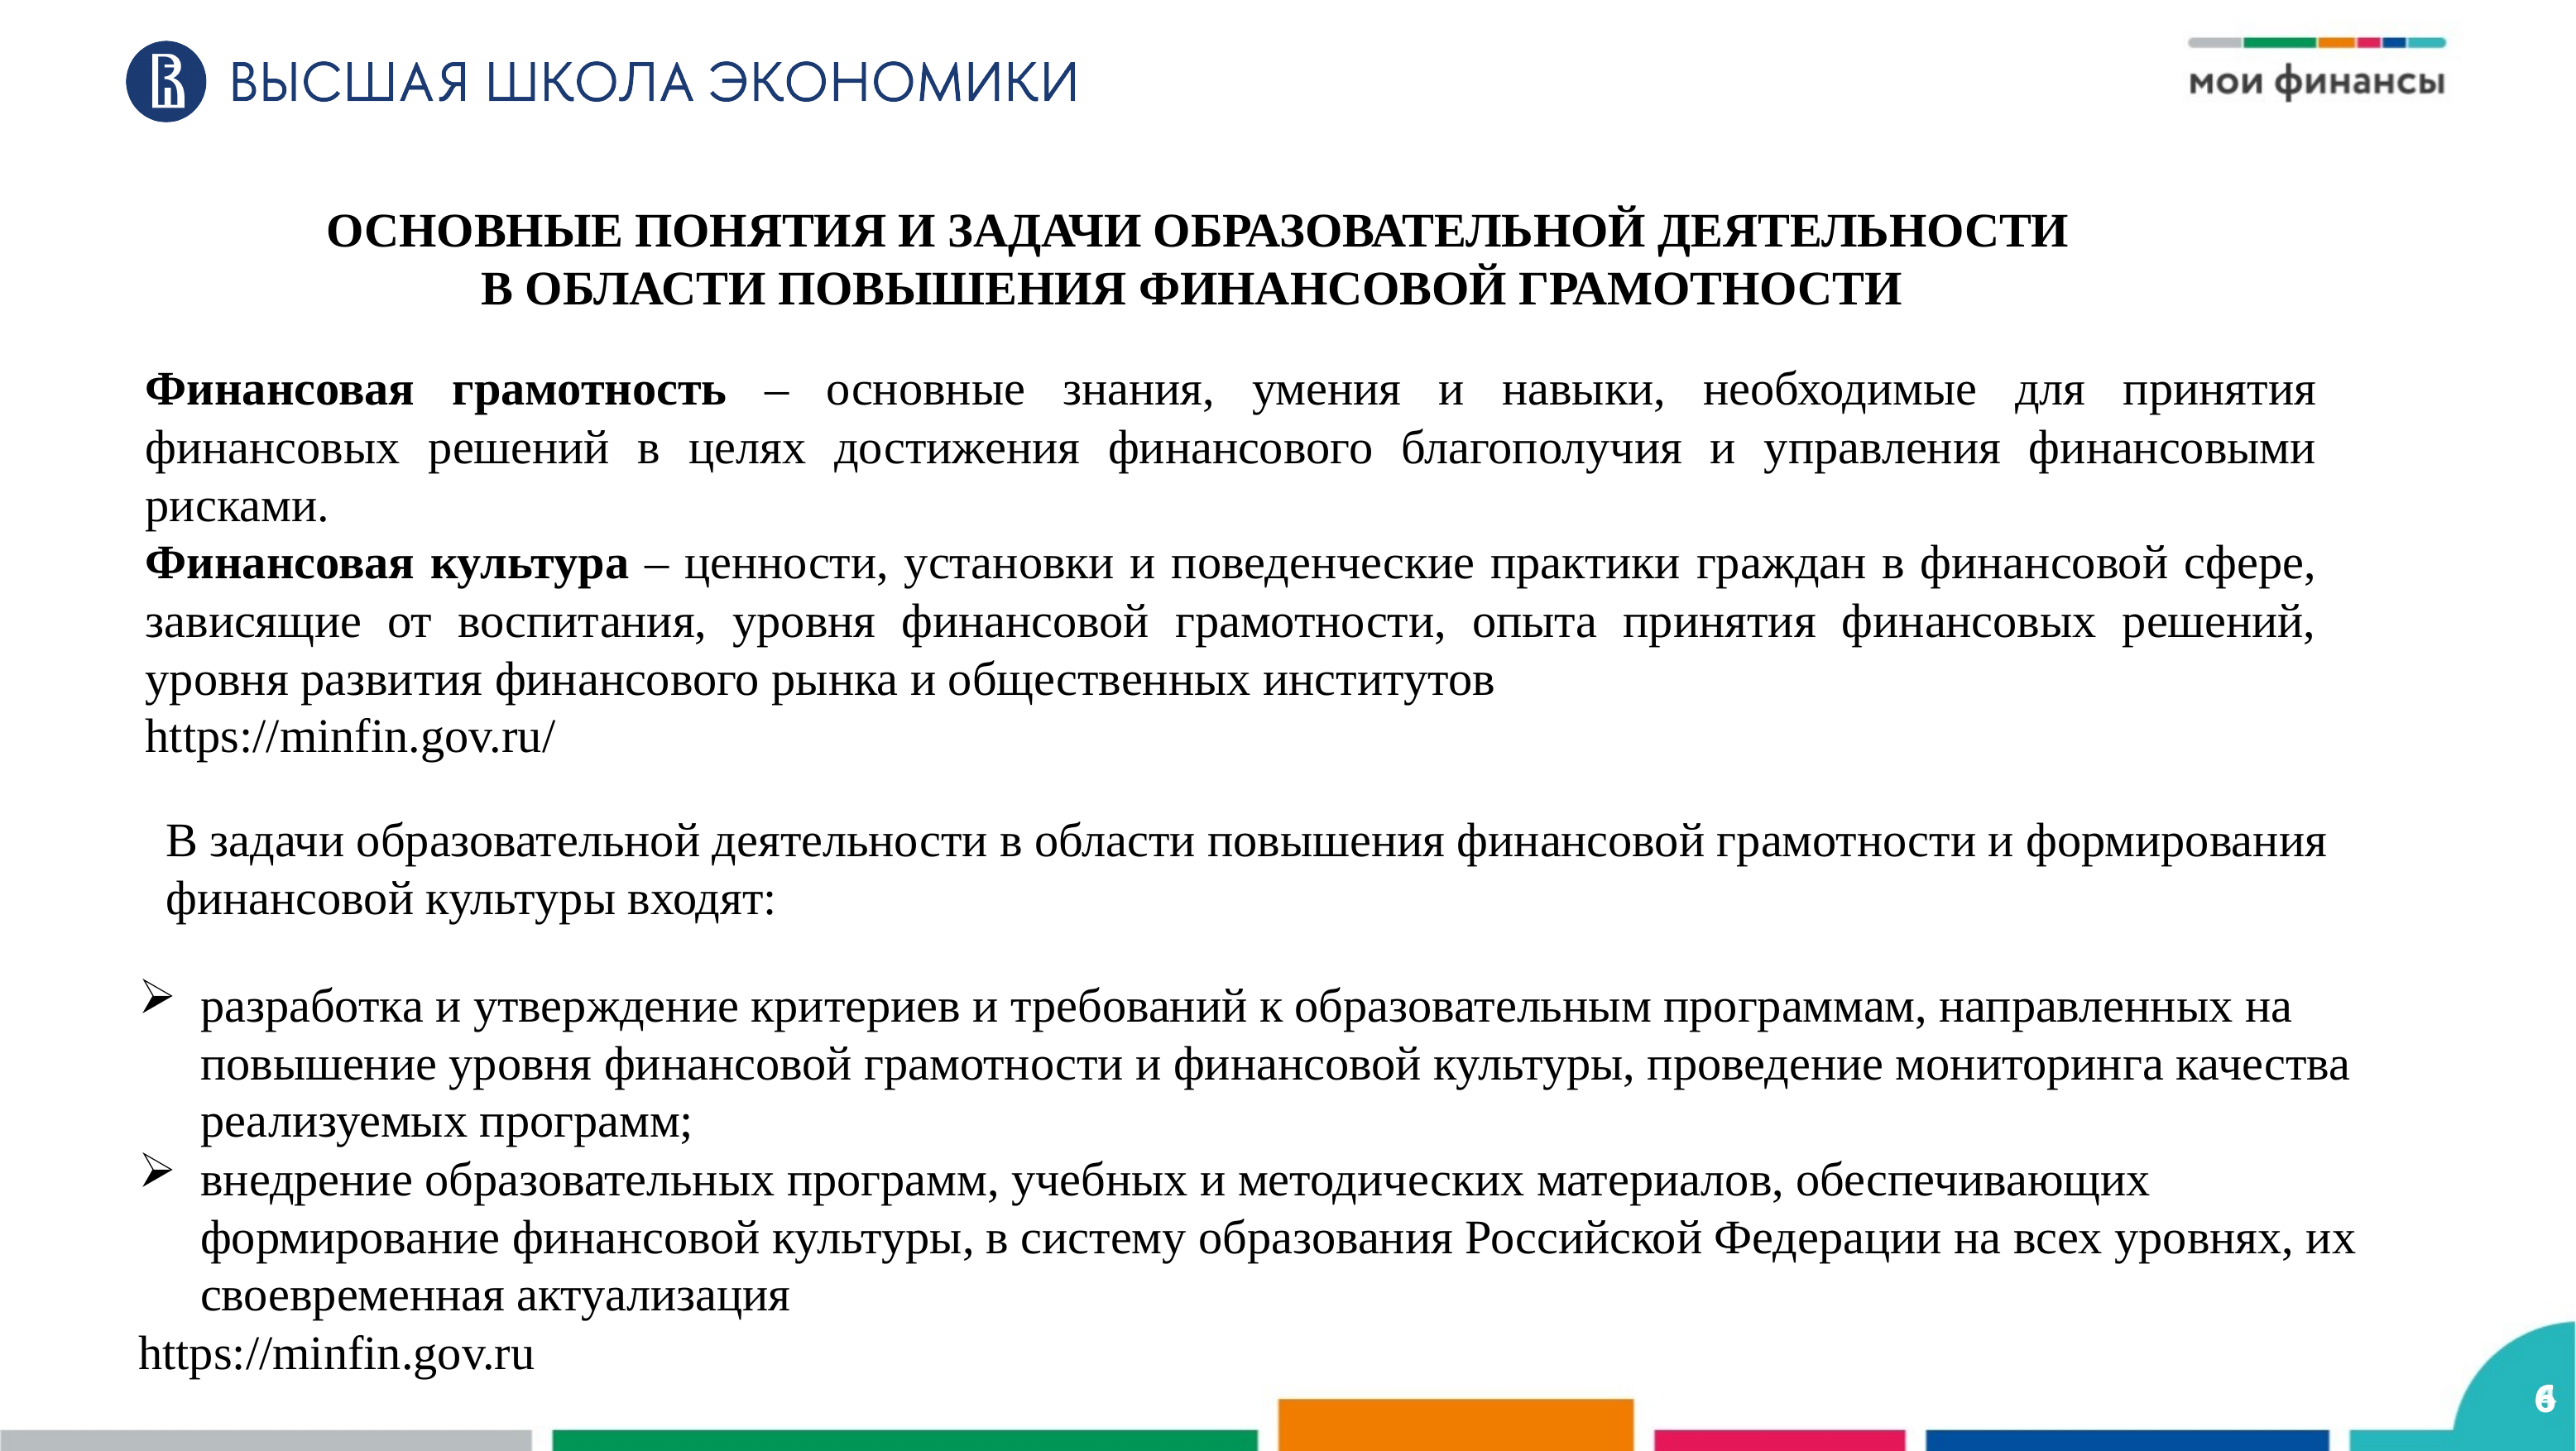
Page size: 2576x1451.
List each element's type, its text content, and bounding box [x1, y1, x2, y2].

picture [0, 0, 2576, 1451]
text_box разработка и утверждение критериев и требований к образовательным программам, направленных на повышение уровня финансовой грамотности и финансовой культуры, проведение мониторинга качества реализуемых программ; внедрение образовательных программ, учебных и методических материалов, обеспечивающих формирование финансовой культуры, в систему образования Российской Федерации на всех уровнях, их своевременная актуализация https://minfin.gov.ru [126, 967, 2471, 1385]
text_box Финансовая грамотность – основные знания, умения и навыки, необходимые для принятия финансовых решений в целях достижения финансового благополучия и управления финансовыми рисками. Финансовая культура – ценности, установки и поведенческие практики граждан в финансовой сфере, зависящие от воспитания, уровня финансовой грамотности, опыта принятия финансовых решений, уровня развития финансового рынка и общественных институтов https://minfin.gov.ru/ [126, 347, 2337, 773]
slide_number 6 [2470, 1365, 2576, 1430]
text_box В задачи образовательной деятельности в области повышения финансовой грамотности и формирования финансовой культуры входят: [153, 802, 2428, 931]
text_box ОСНОВНЫЕ ПОНЯТИЯ И ЗАДАЧИ ОБРАЗОВАТЕЛЬНОЙ ДЕЯТЕЛЬНОСТИ В ОБЛАСТИ ПОВЫШЕНИЯ ФИНАНСОВОЙ ГРАМОТНОСТИ [126, 189, 2282, 324]
